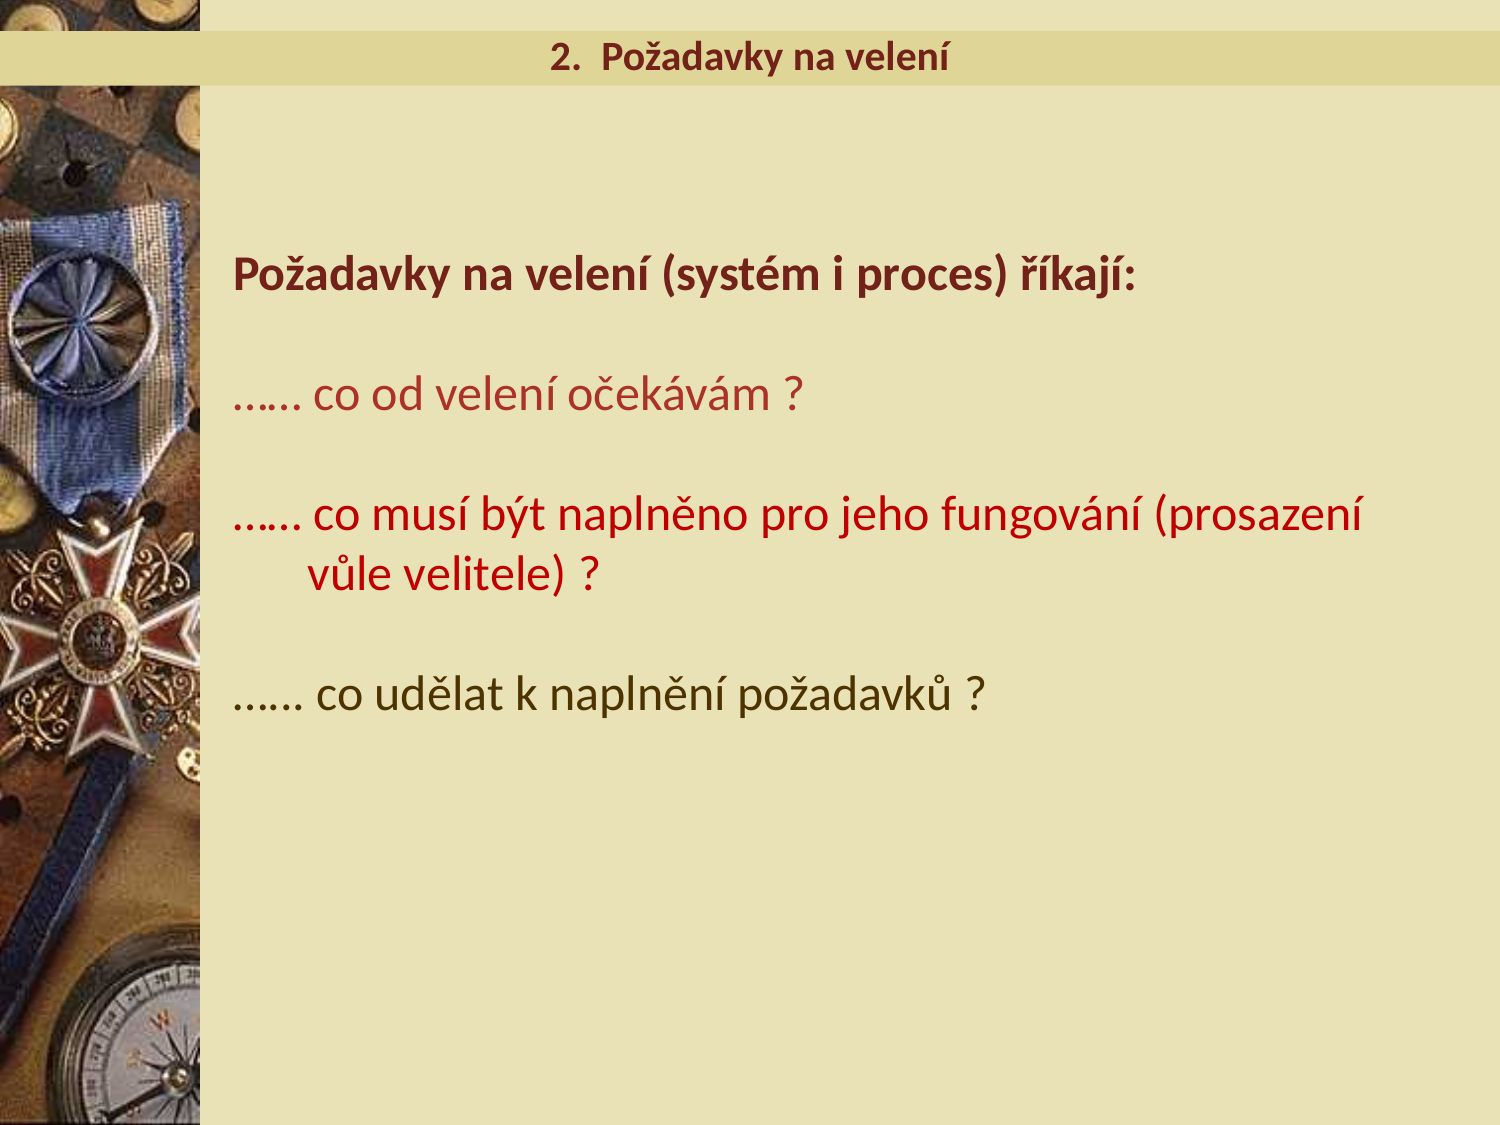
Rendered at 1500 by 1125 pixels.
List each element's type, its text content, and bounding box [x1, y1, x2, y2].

text_box 2. Požadavky na velení [0, 31, 1500, 86]
text_box Požadavky na velení (systém i proces) říkají: …… co od velení očekávám ? …… co musí být naplněno pro jeho fungování (prosazení vůle velitele) ? …... co udělat k naplnění požadavků ? [218, 232, 1432, 728]
list [68, 219, 1432, 929]
